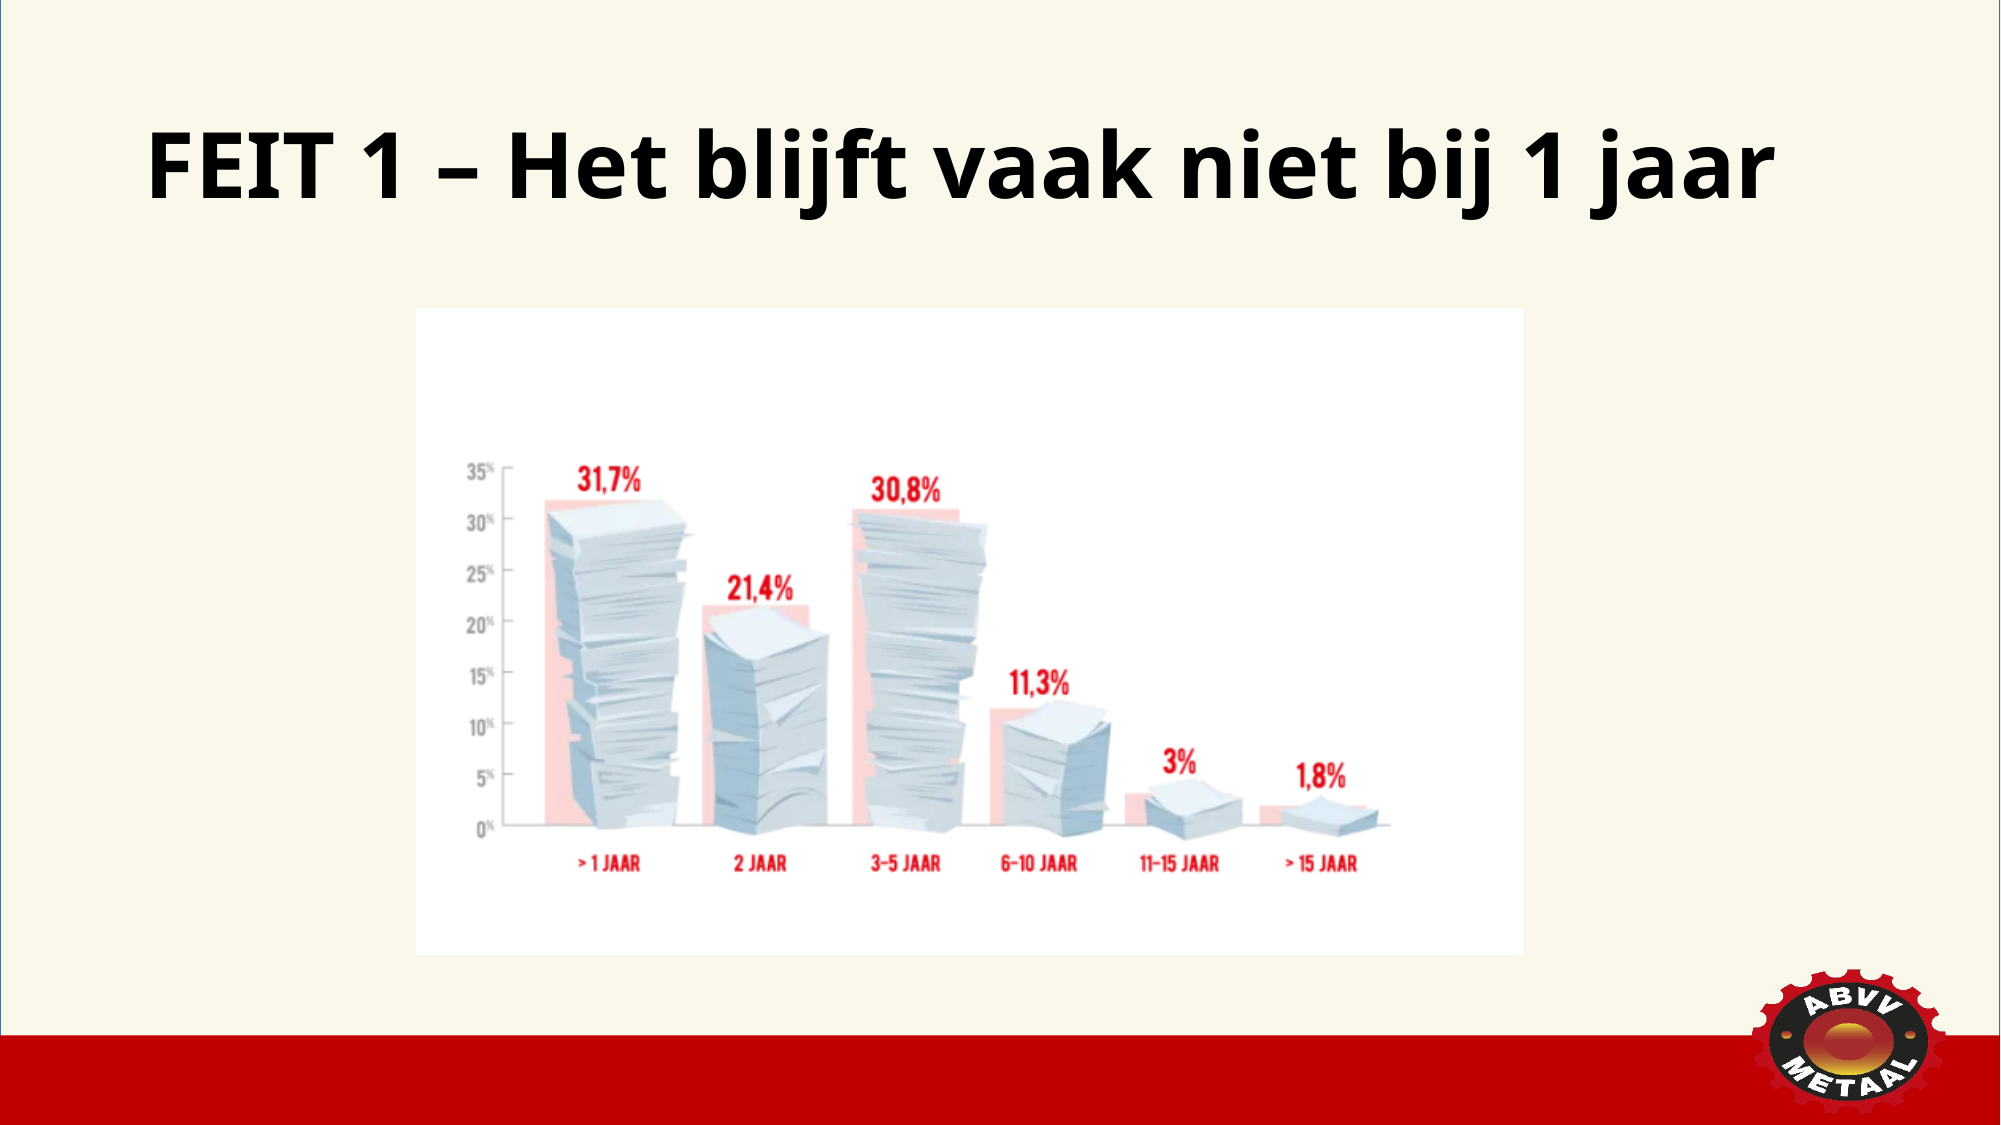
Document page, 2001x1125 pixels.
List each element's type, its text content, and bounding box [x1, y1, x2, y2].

picture [1749, 967, 1948, 1116]
picture [416, 308, 1524, 955]
title FEIT 1 – Het blijft vaak niet bij 1 jaar [136, 59, 1863, 278]
